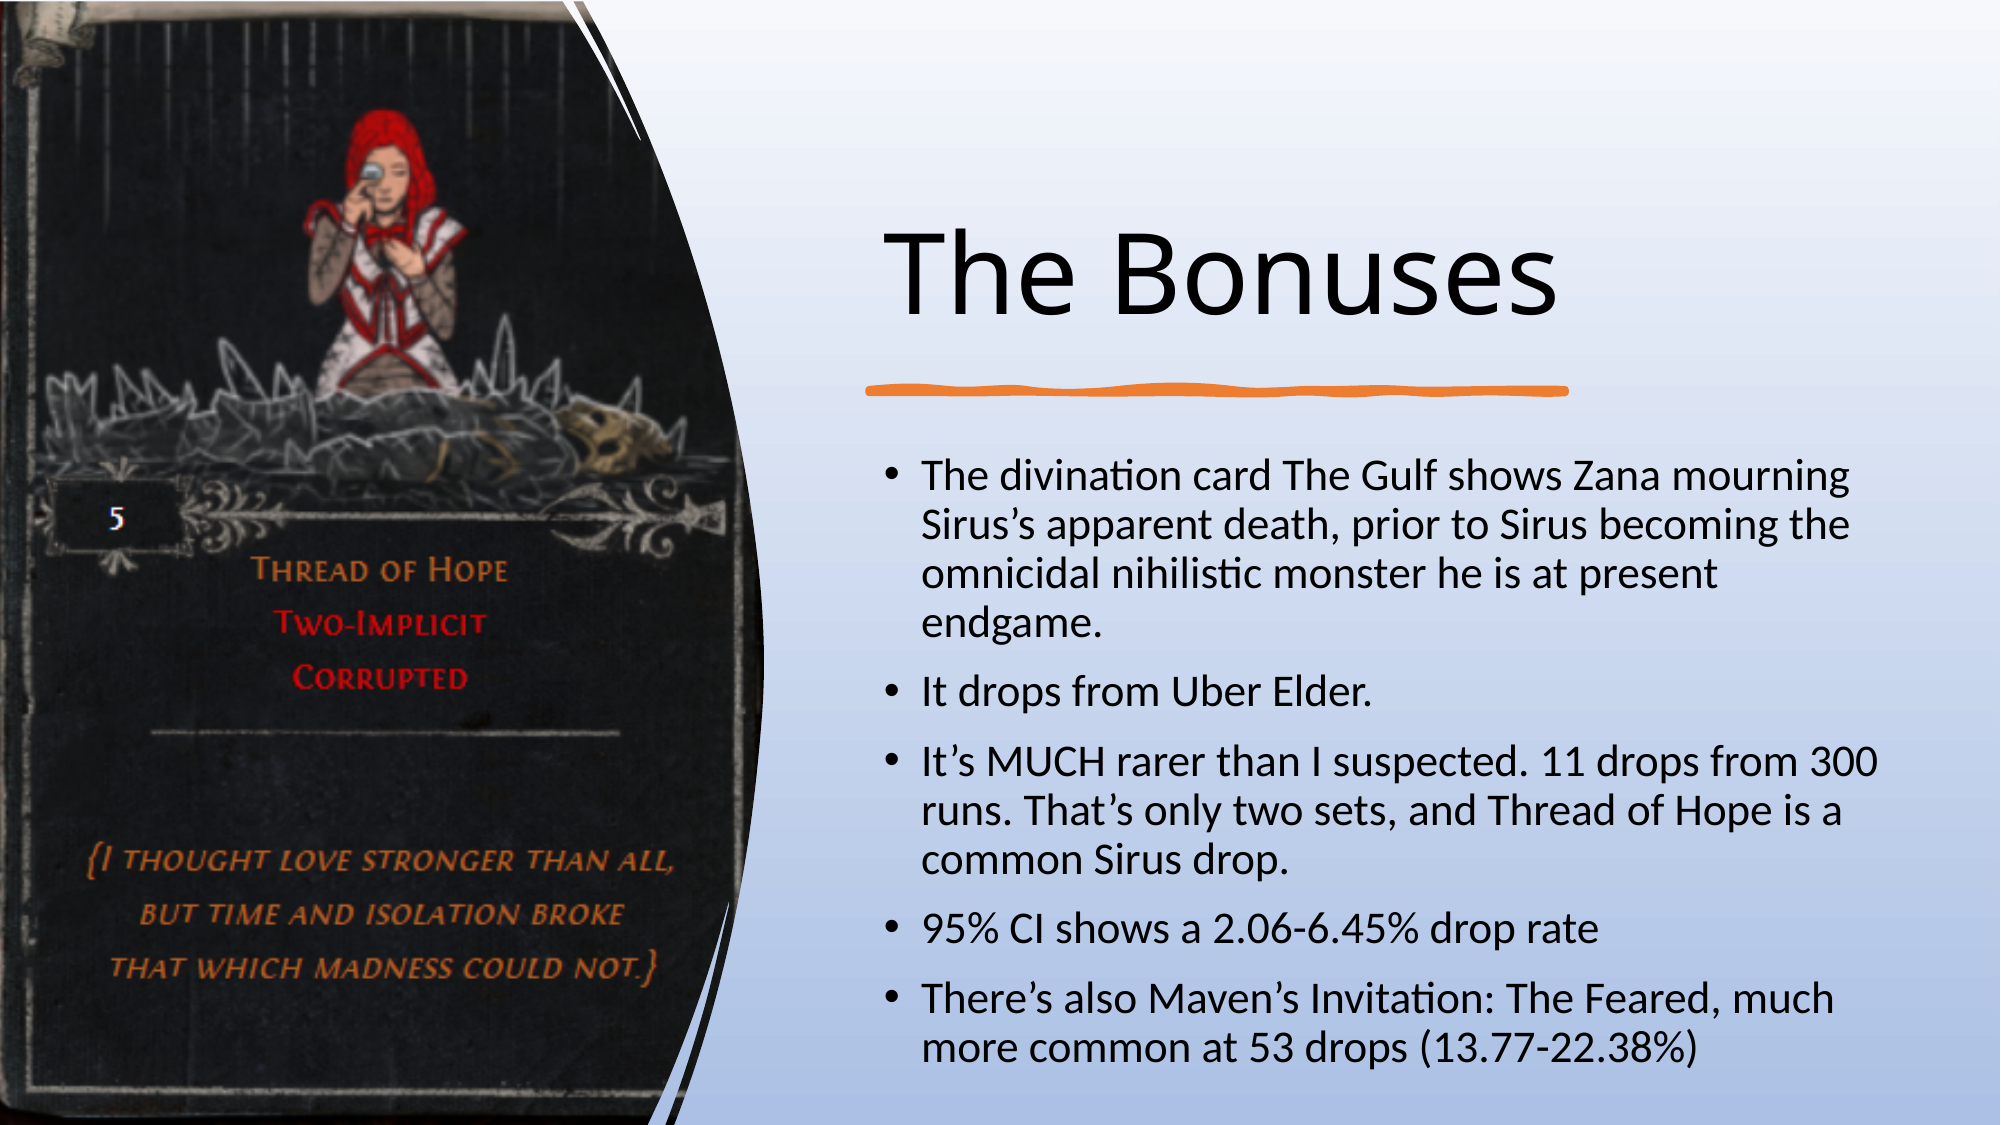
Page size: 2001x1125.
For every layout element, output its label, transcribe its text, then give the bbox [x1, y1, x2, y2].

title The Bonuses [869, 53, 1895, 347]
list The divination card The Gulf shows Zana mourning Sirus’s apparent death, prior to Sirus becoming the omnicidal nihilistic monster he is at present endgame. It drops from Uber Elder. It’s MUCH rarer than I suspected. 11 drops from 300 runs. That’s only two sets, and Thread of Hope is a common Sirus drop. 95% CI shows a 2.06-6.45% drop rate There’s also Maven’s Invitation: The Feared, much more common at 53 drops (13.77-22.38%) [869, 443, 1895, 1080]
text_box [867, 385, 1567, 396]
picture [0, 1, 764, 1125]
text_box [0, 0, 2000, 1125]
